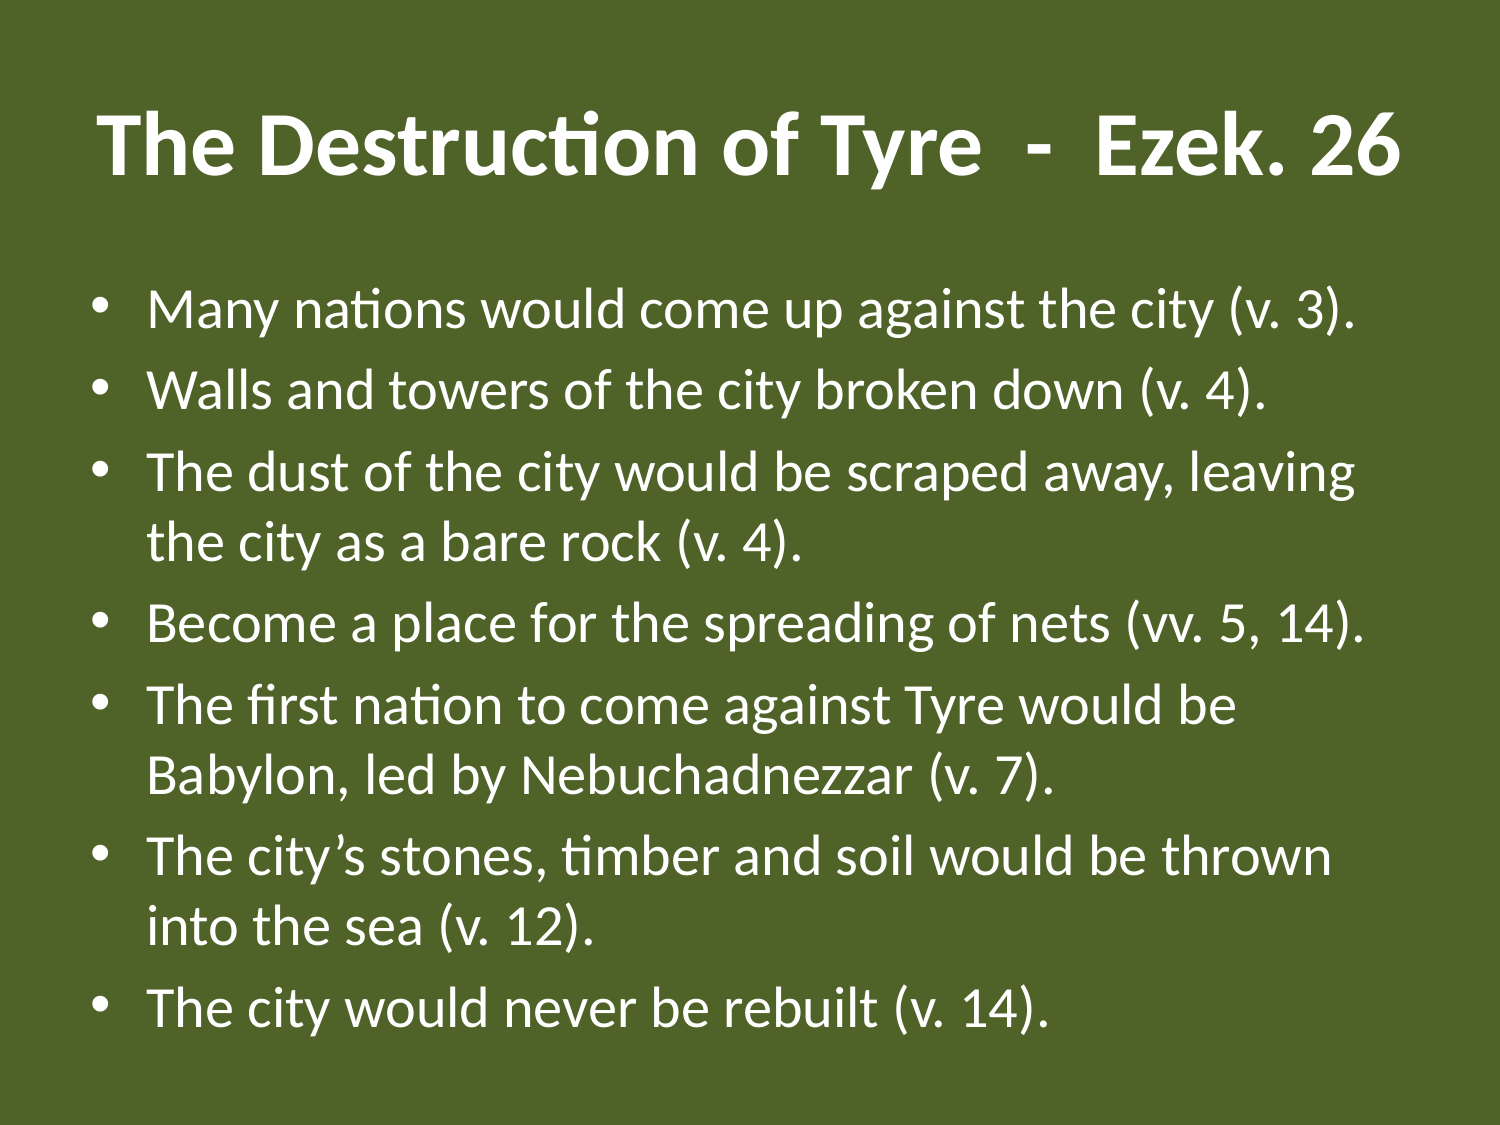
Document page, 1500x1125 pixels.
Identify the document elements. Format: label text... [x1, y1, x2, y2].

title The Destruction of Tyre - Ezek. 26 [75, 45, 1425, 233]
list Many nations would come up against the city (v. 3). Walls and towers of the city broken down (v. 4). The dust of the city would be scraped away, leaving the city as a bare rock (v. 4). Become a place for the spreading of nets (vv. 5, 14). The first nation to come against Tyre would be Babylon, led by Nebuchadnezzar (v. 7). The city’s stones, timber and soil would be thrown into the sea (v. 12). The city would never be rebuilt (v. 14). [75, 262, 1425, 1088]
